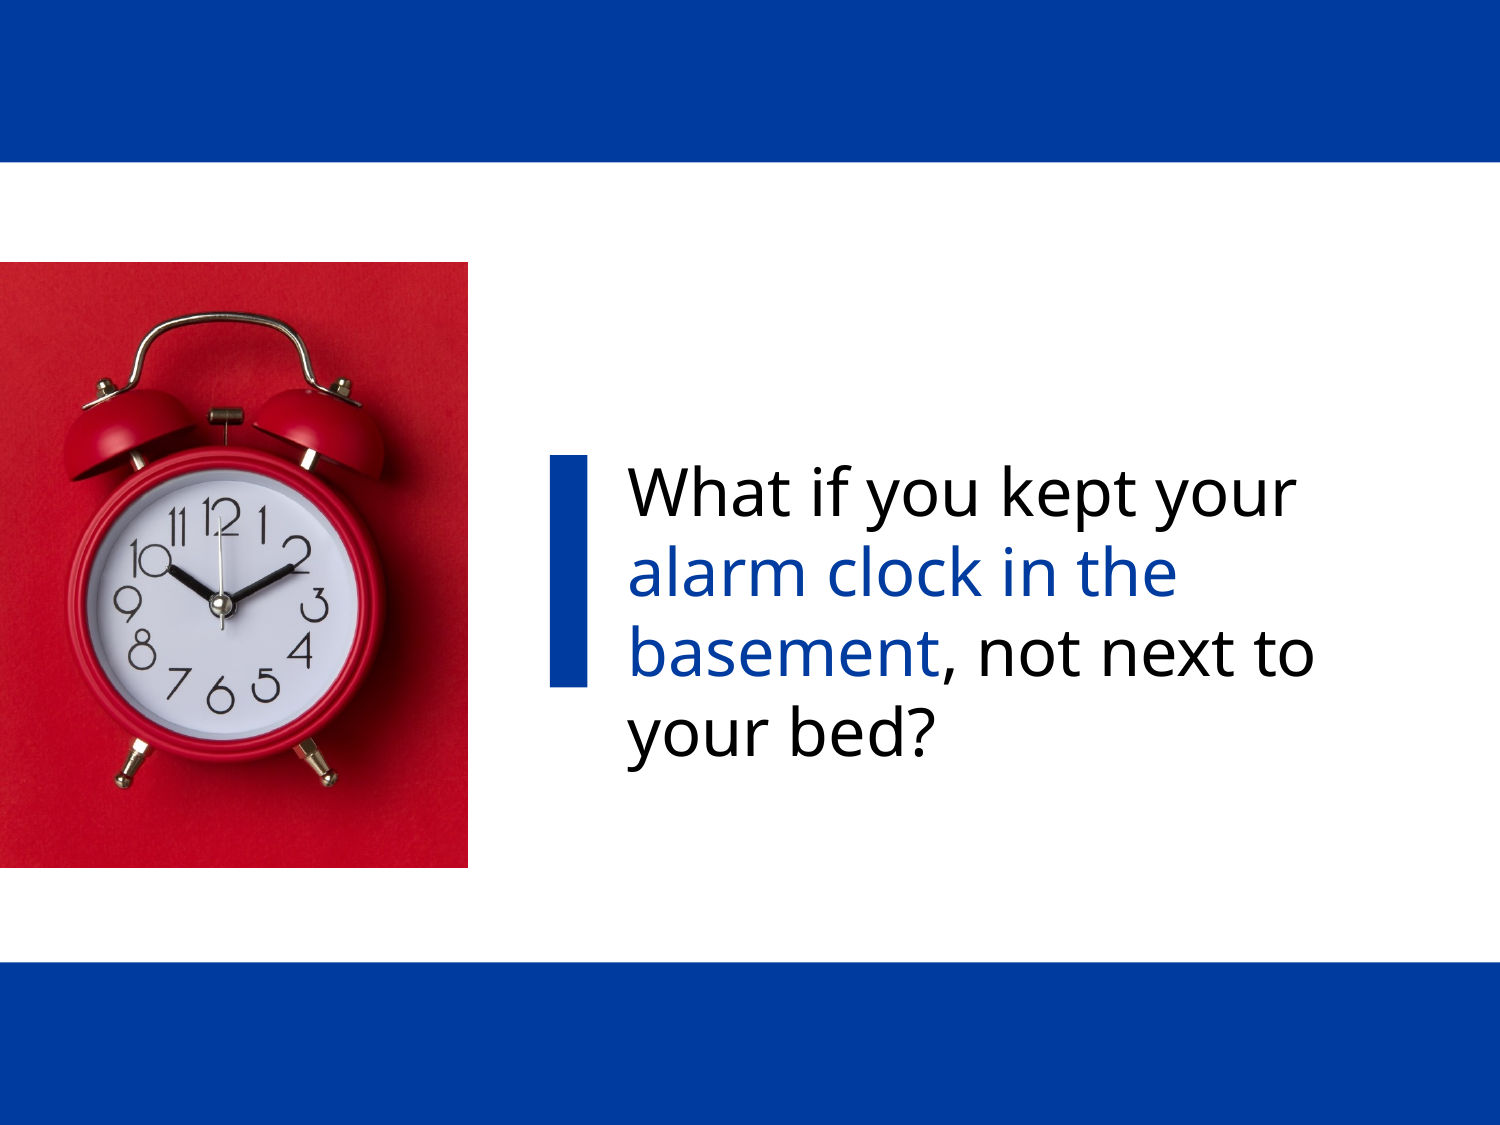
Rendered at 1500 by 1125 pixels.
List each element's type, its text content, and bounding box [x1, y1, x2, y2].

picture [0, 262, 469, 868]
text_box [0, 960, 1500, 1125]
text_box What if you kept your alarm clock in the basement, not next to your bed? [612, 442, 1450, 777]
text_box [0, 0, 1500, 164]
text_box [548, 453, 590, 690]
